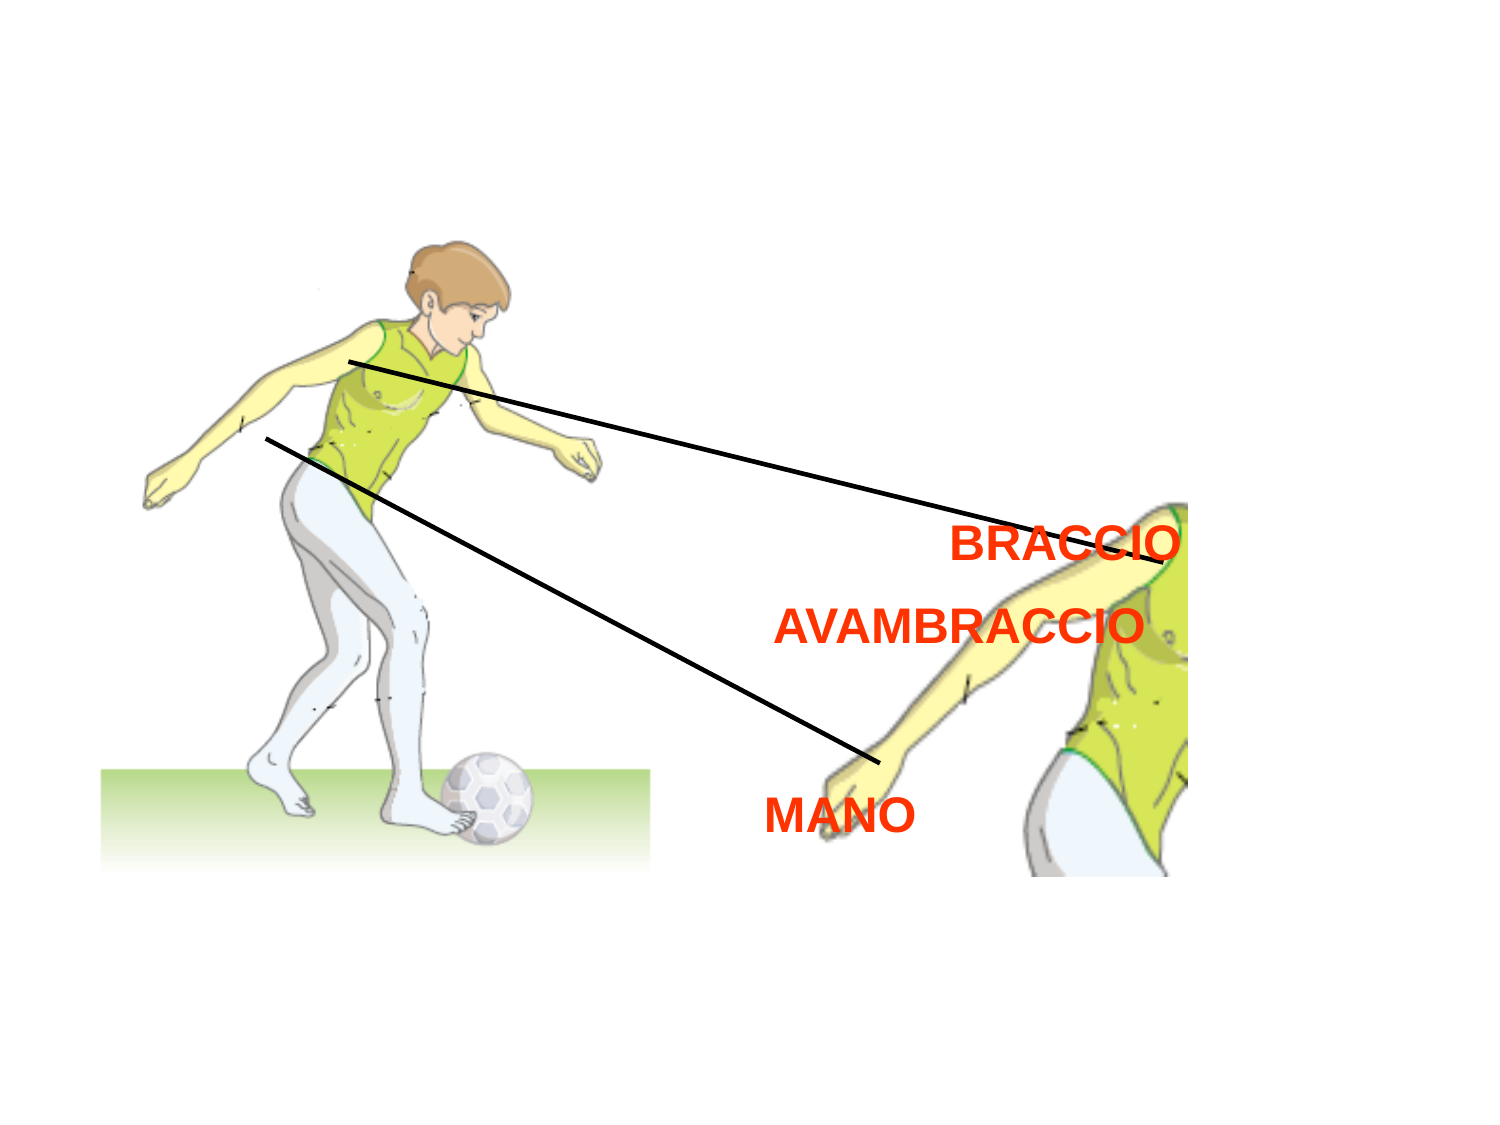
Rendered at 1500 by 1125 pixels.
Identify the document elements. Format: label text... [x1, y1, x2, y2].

picture [808, 467, 1188, 877]
text_box BRACCIO [1193, 503, 1198, 579]
text_box MANO [749, 775, 801, 850]
text_box AVAMBRACCIO [758, 585, 801, 661]
picture [88, 228, 662, 897]
